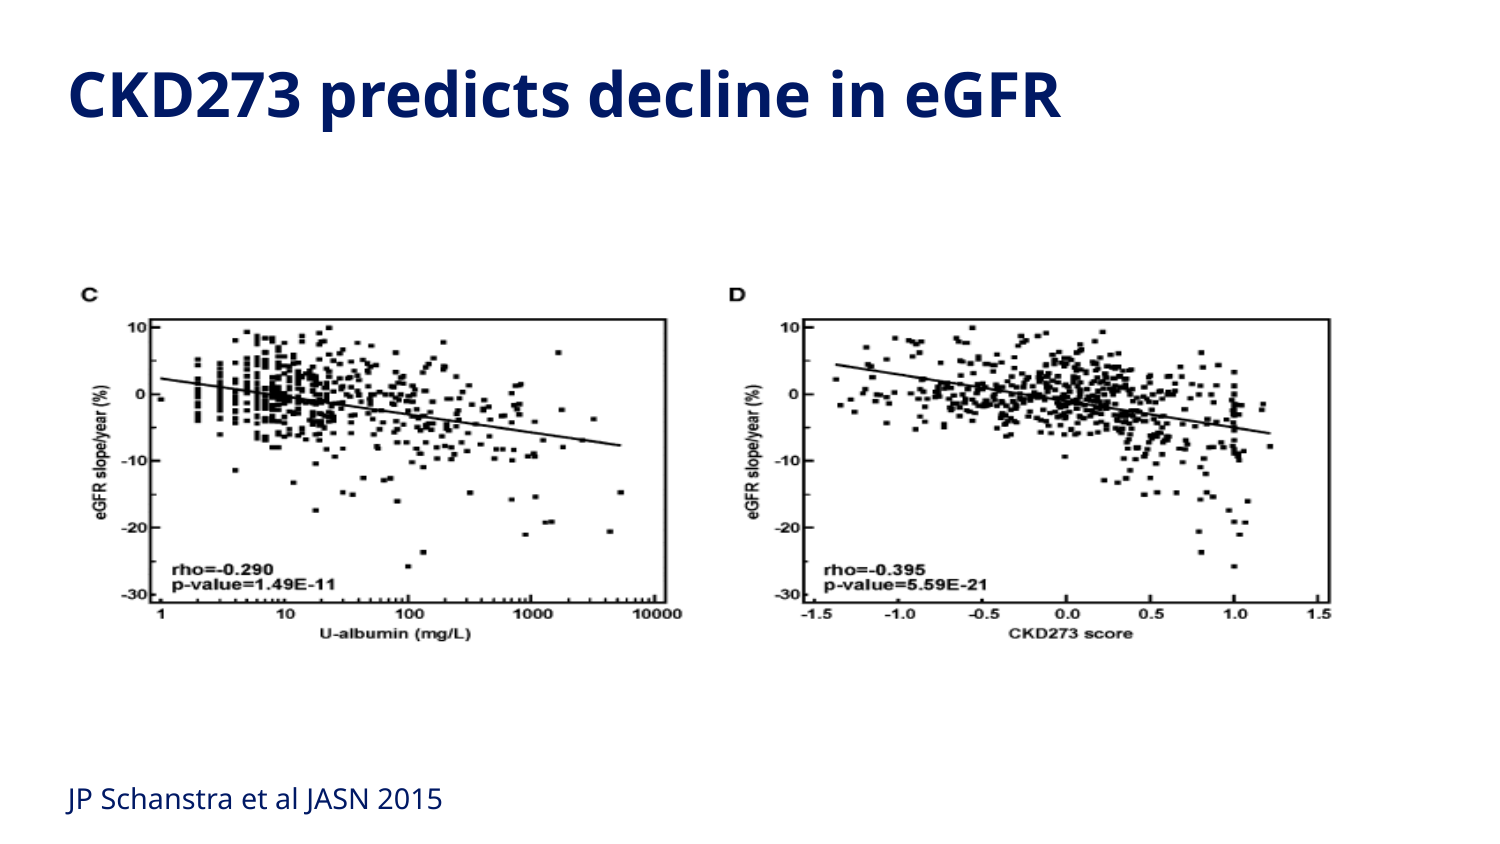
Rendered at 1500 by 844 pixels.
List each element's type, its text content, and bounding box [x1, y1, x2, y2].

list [67, 219, 1380, 707]
title CKD273 predicts decline in eGFR [67, 55, 1376, 139]
text_box JP Schanstra et al JASN 2015 [53, 773, 705, 823]
